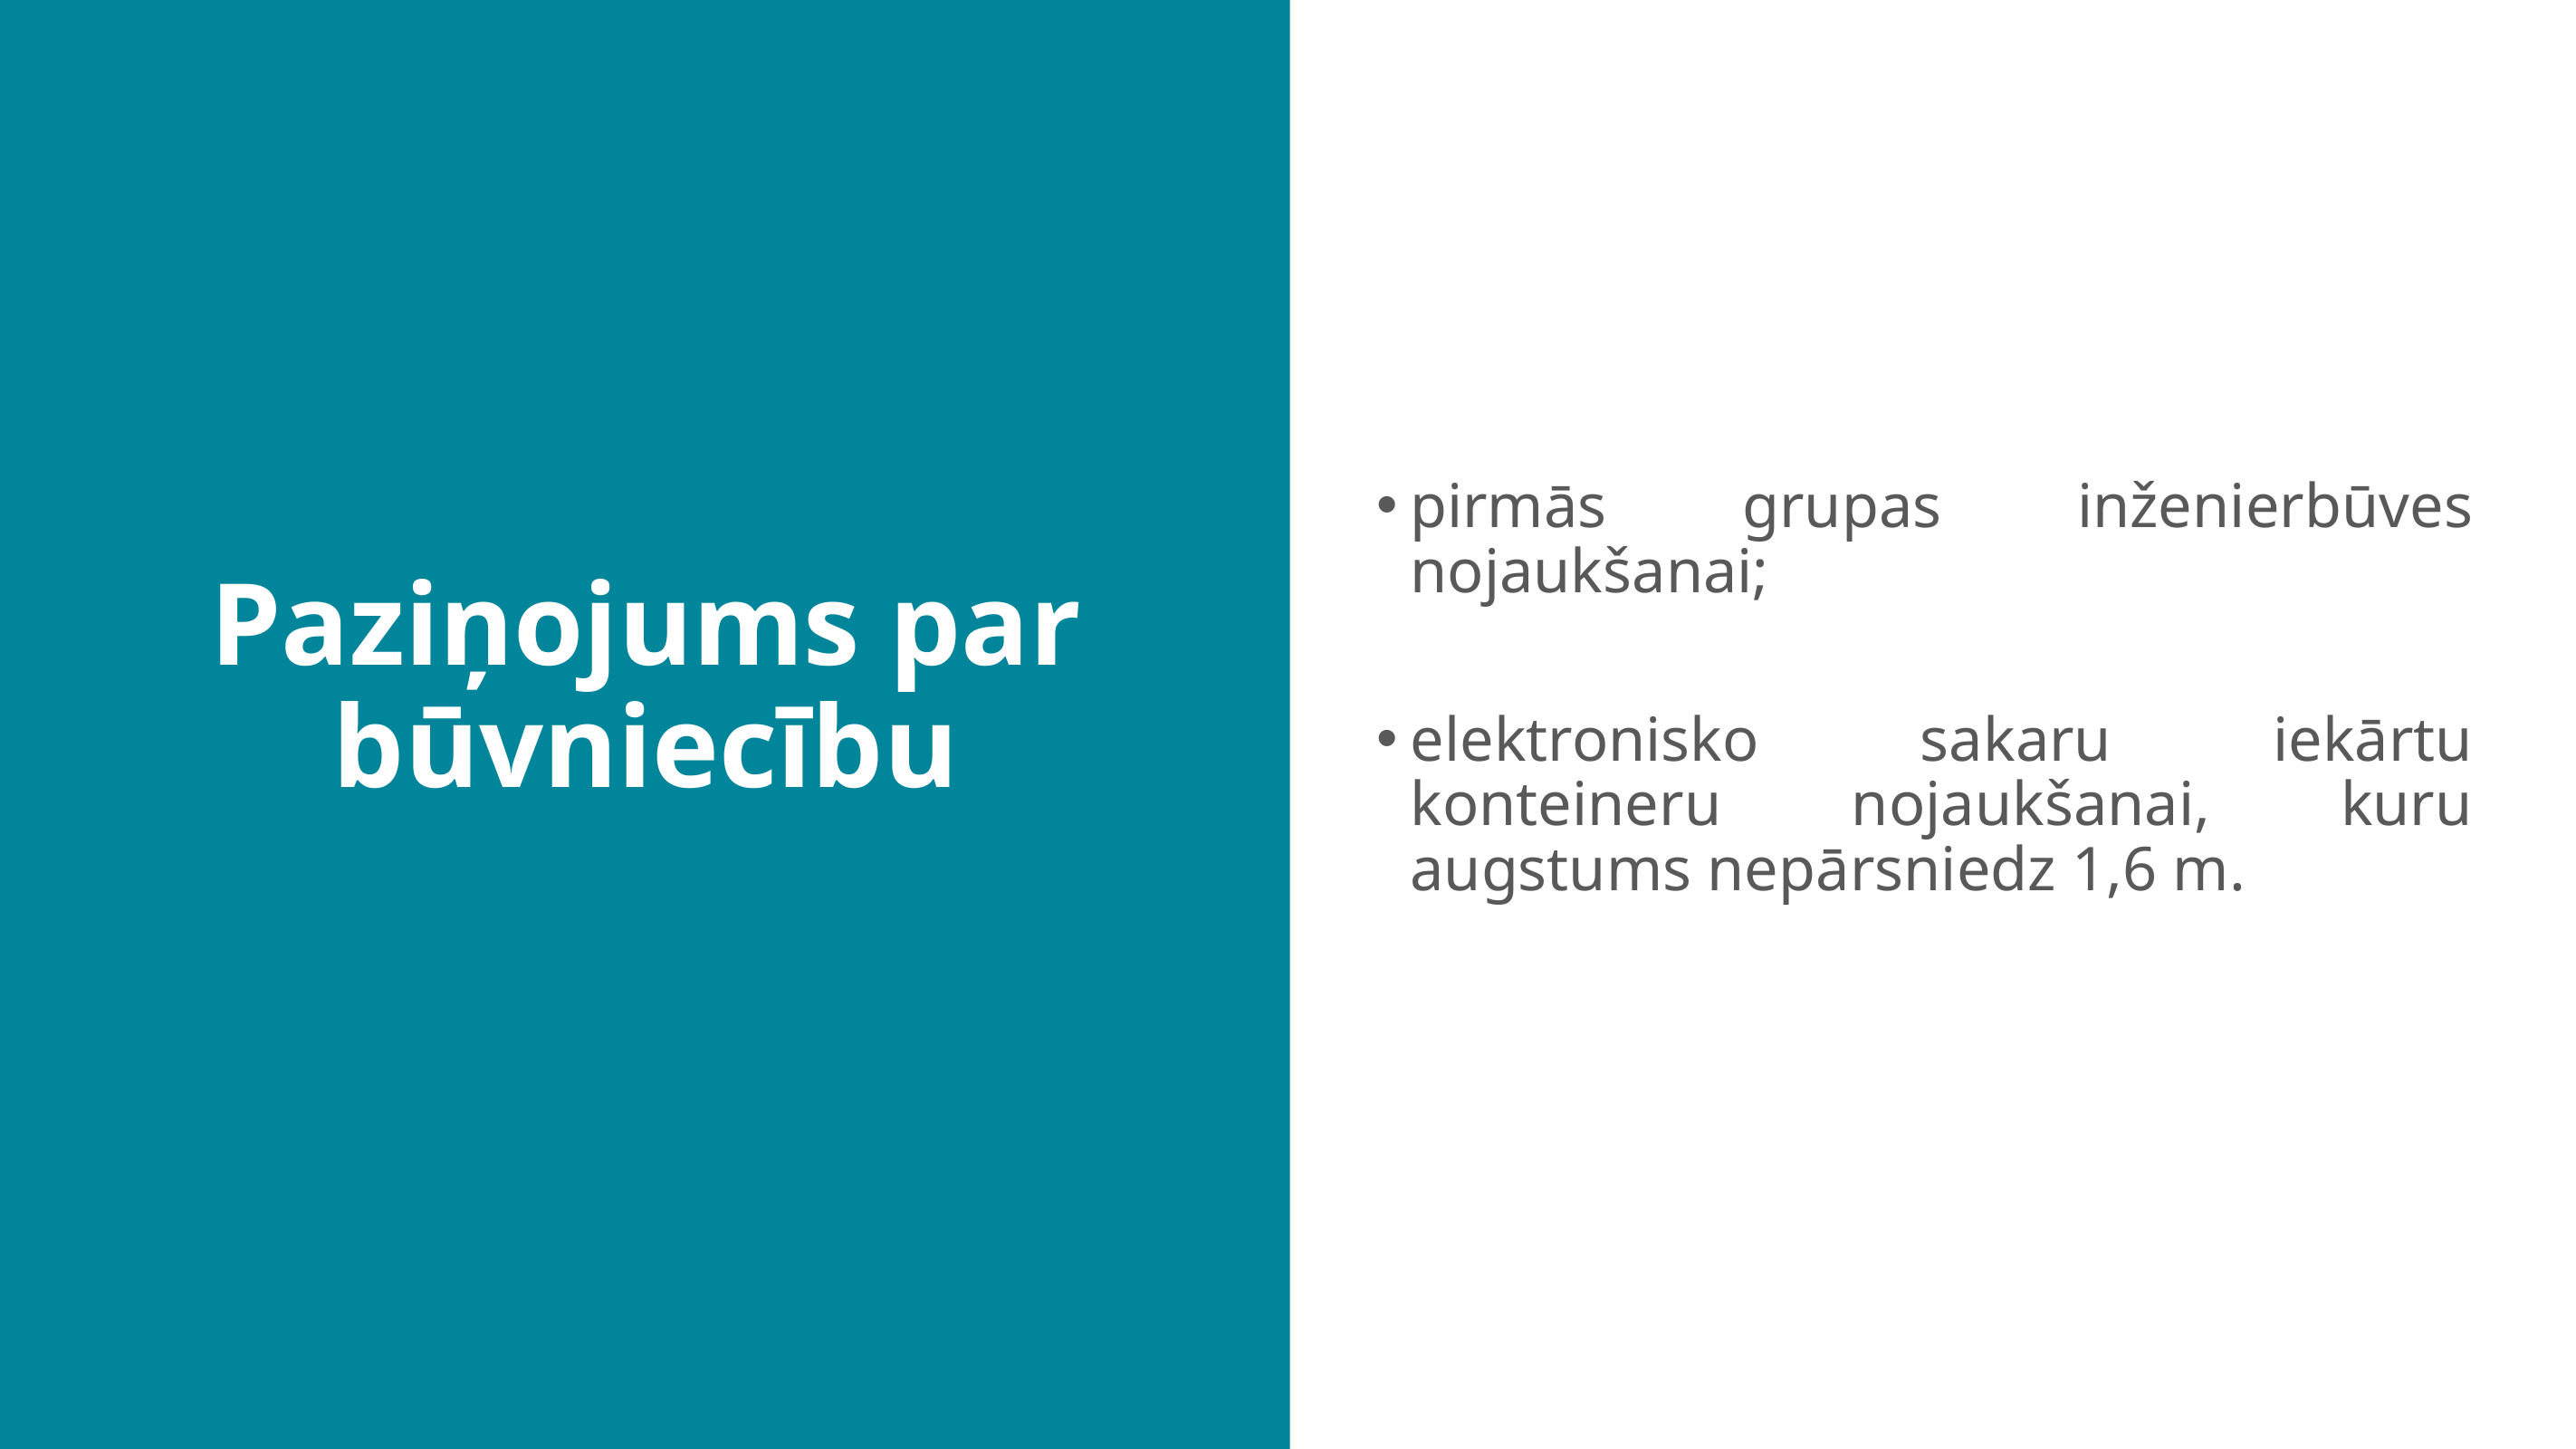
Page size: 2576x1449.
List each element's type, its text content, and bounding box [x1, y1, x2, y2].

list pirmās grupas inženierbūves nojaukšanai; elektronisko sakaru iekārtu konteineru nojaukšanai, kuru augstums nepārsniedz 1,6 m. [1362, 72, 2487, 1308]
list Paziņojums par būvniecību [68, 72, 1224, 1308]
